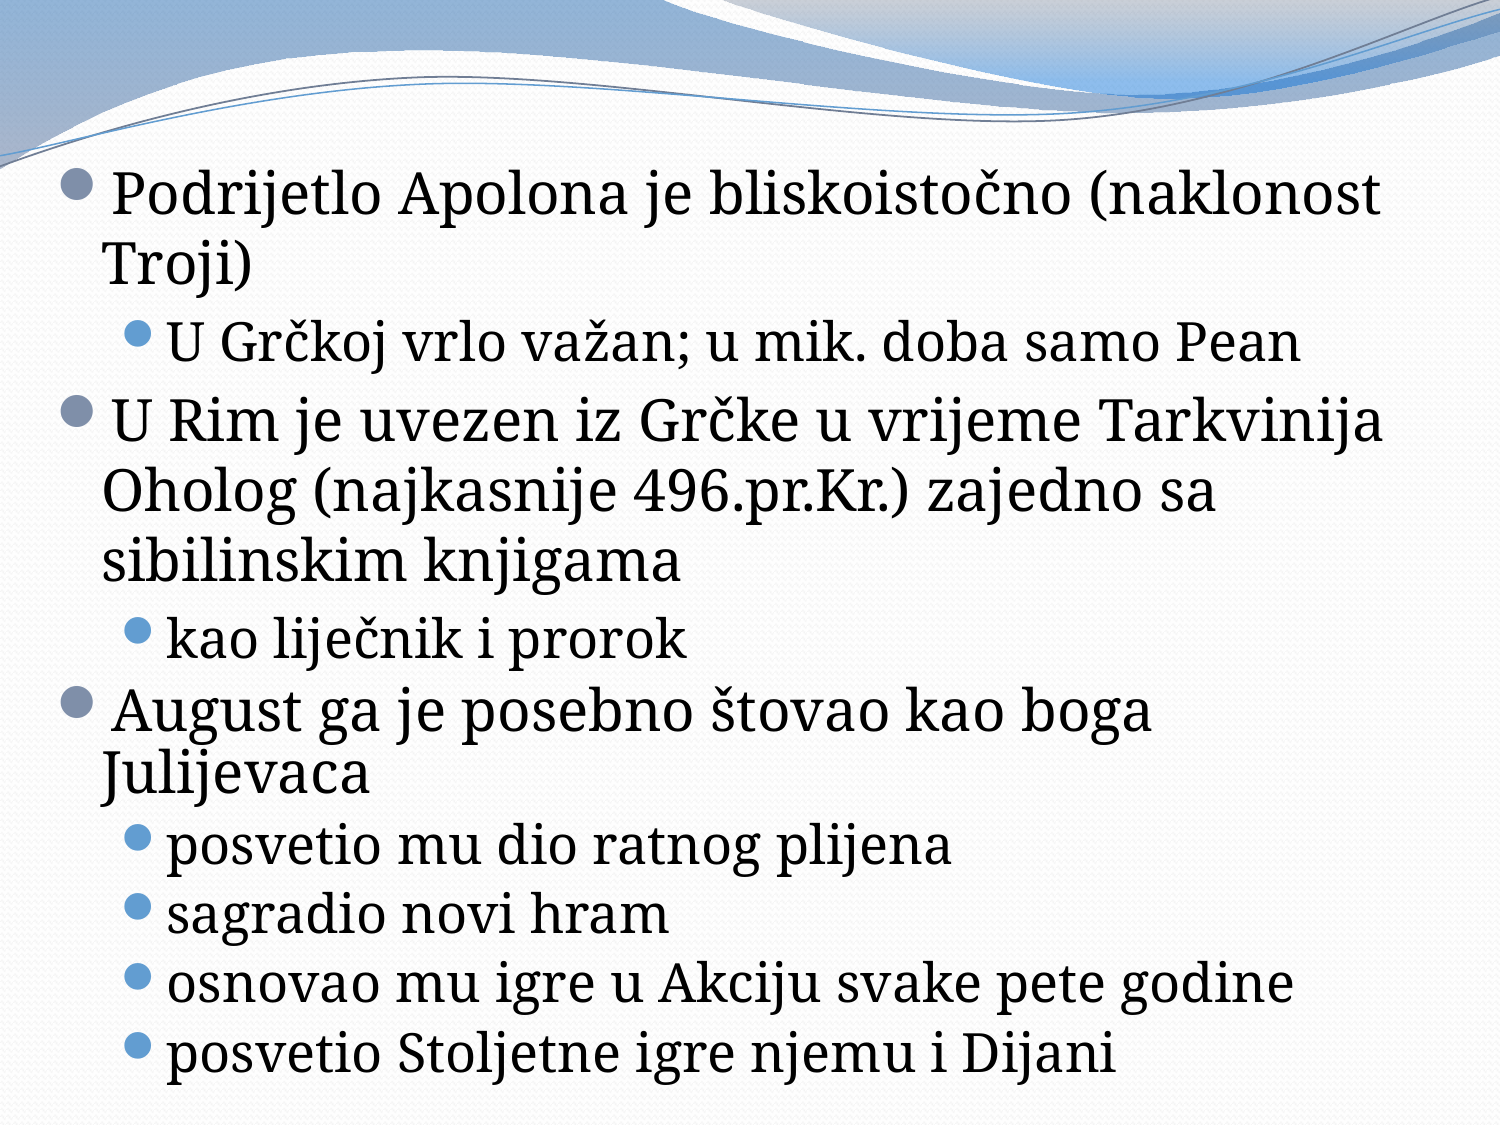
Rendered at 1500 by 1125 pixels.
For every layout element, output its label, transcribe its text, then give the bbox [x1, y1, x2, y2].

list Podrijetlo Apolona je bliskoistočno (naklonost Troji) U Grčkoj vrlo važan; u mik. doba samo Pean U Rim je uvezen iz Grčke u vrijeme Tarkvinija Oholog (najkasnije 496.pr.Kr.) zajedno sa sibilinskim knjigama kao liječnik i prorok August ga je posebno štovao kao boga Julijevaca posvetio mu dio ratnog plijena sagradio novi hram osnovao mu igre u Akciju svake pete godine posvetio Stoljetne igre njemu i Dijani [41, 149, 1447, 1125]
